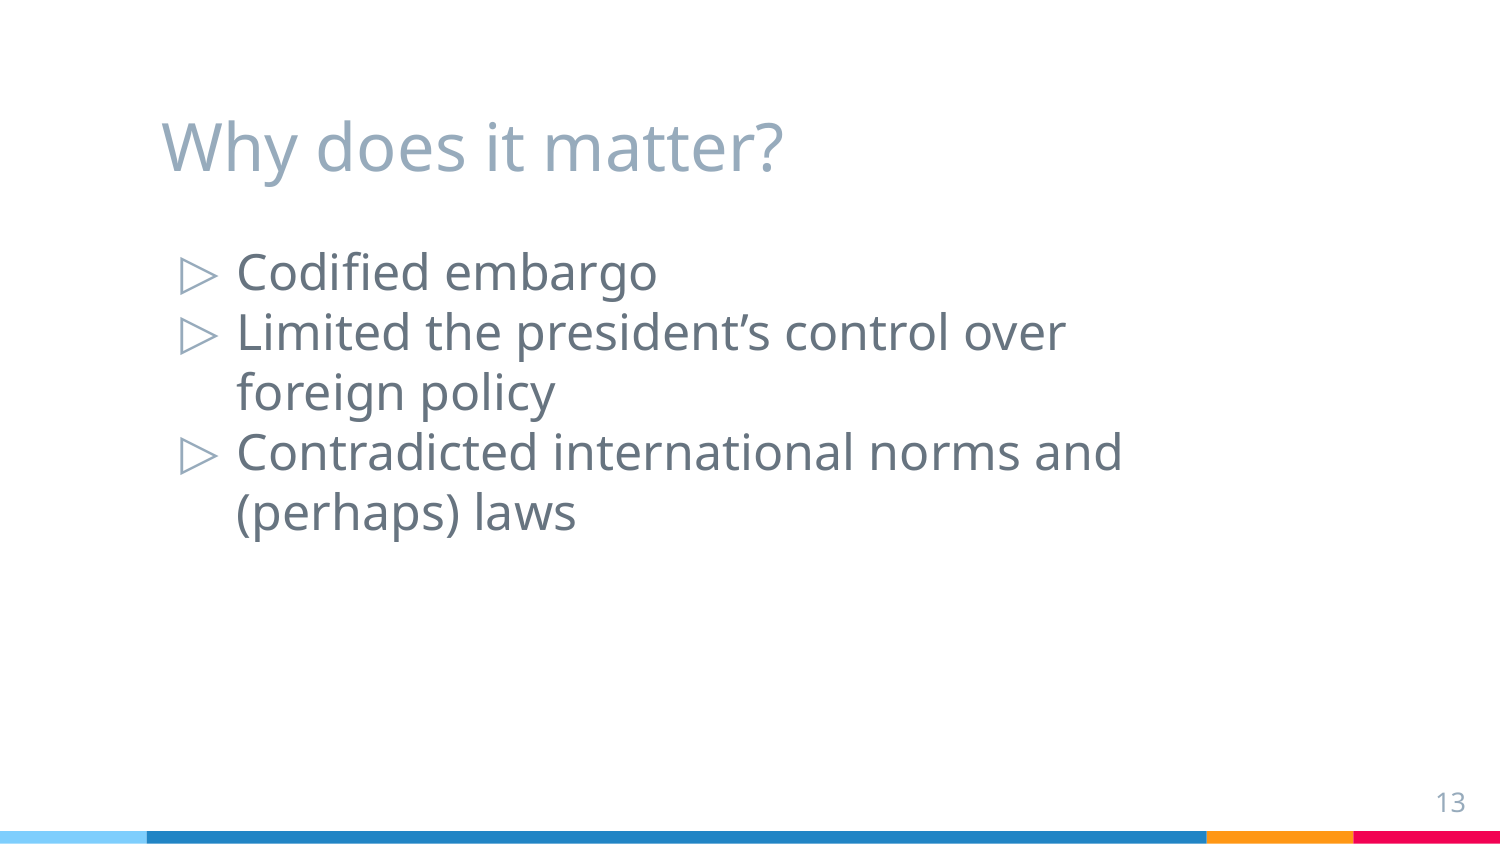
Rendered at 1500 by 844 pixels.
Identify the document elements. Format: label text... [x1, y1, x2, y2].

title Why does it matter? [146, 58, 1207, 200]
list Codified embargo Limited the president’s control over foreign policy Contradicted international norms and (perhaps) laws [146, 225, 1207, 809]
slide_number 13 [1391, 770, 1482, 822]
